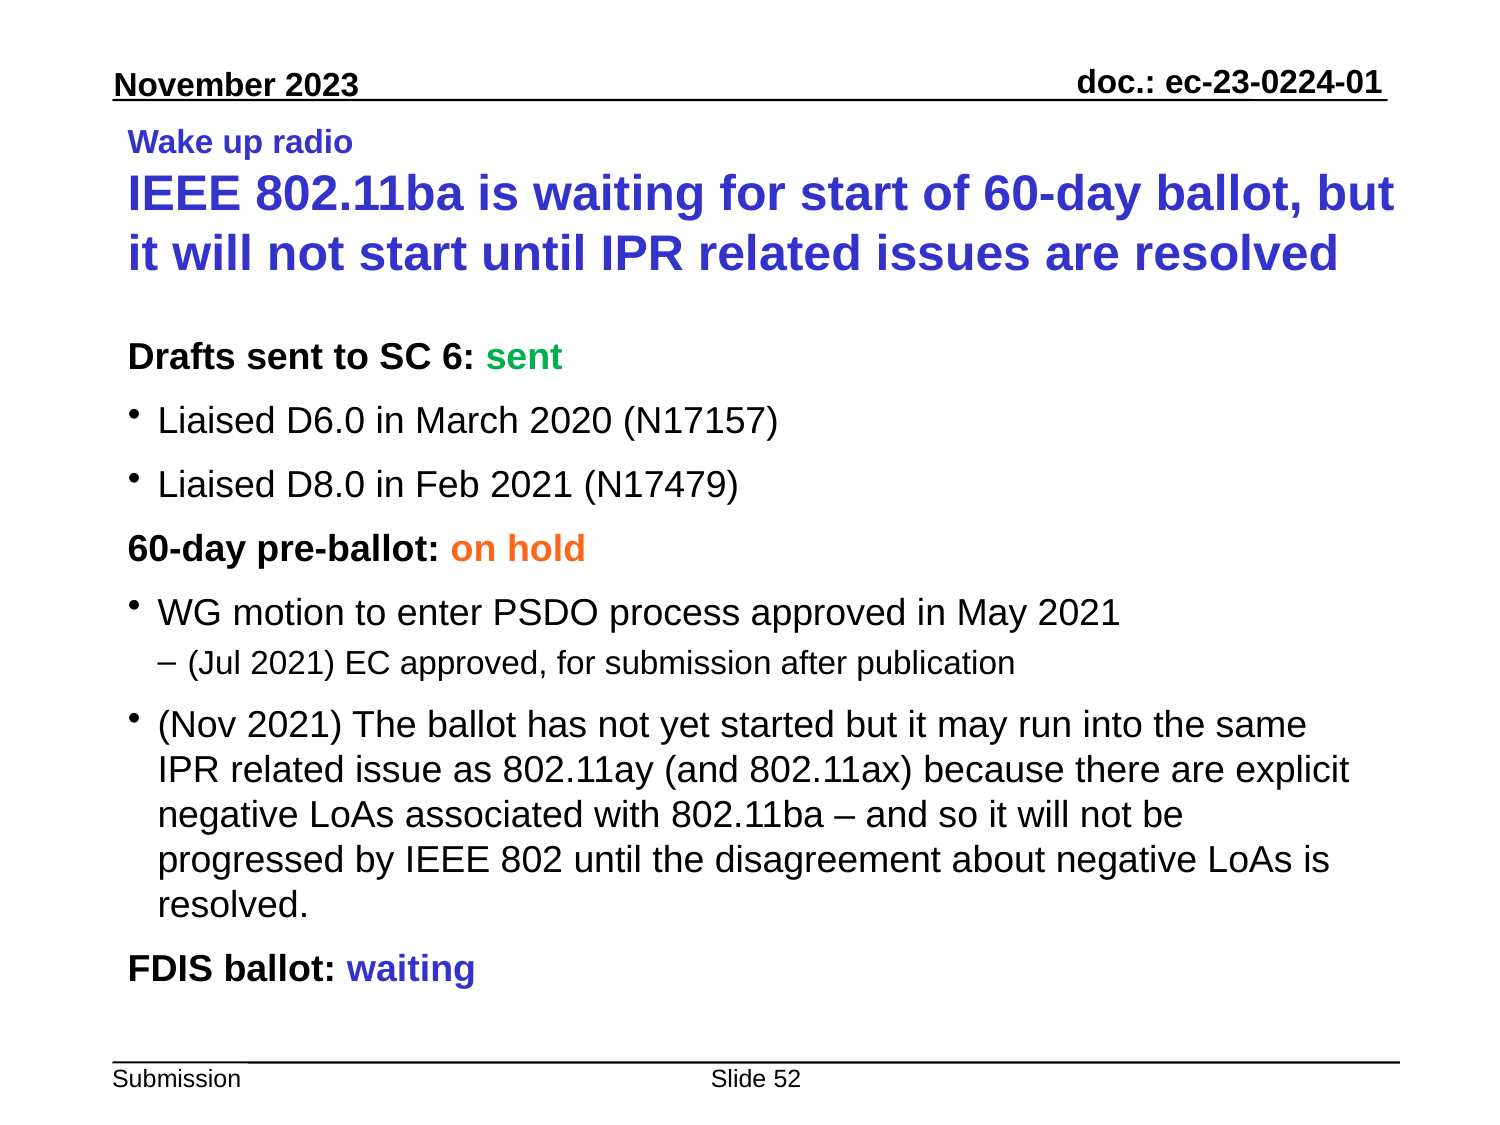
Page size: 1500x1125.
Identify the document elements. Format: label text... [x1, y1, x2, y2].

title Wake up radio IEEE 802.11ba is waiting for start of 60-day ballot, but it will not start until IPR related issues are resolved [112, 112, 1413, 288]
list Drafts sent to SC 6: sent Liaised D6.0 in March 2020 (N17157) Liaised D8.0 in Feb 2021 (N17479) 60-day pre-ballot: on hold WG motion to enter PSDO process approved in May 2021 (Jul 2021) EC approved, for submission after publication (Nov 2021) The ballot has not yet started but it may run into the same IPR related issue as 802.11ay (and 802.11ax) because there are explicit negative LoAs associated with 802.11ba – and so it will not be progressed by IEEE 802 until the disagreement about negative LoAs is resolved. FDIS ballot: waiting [112, 324, 1388, 1000]
slide_number Slide 52 [709, 1061, 803, 1093]
